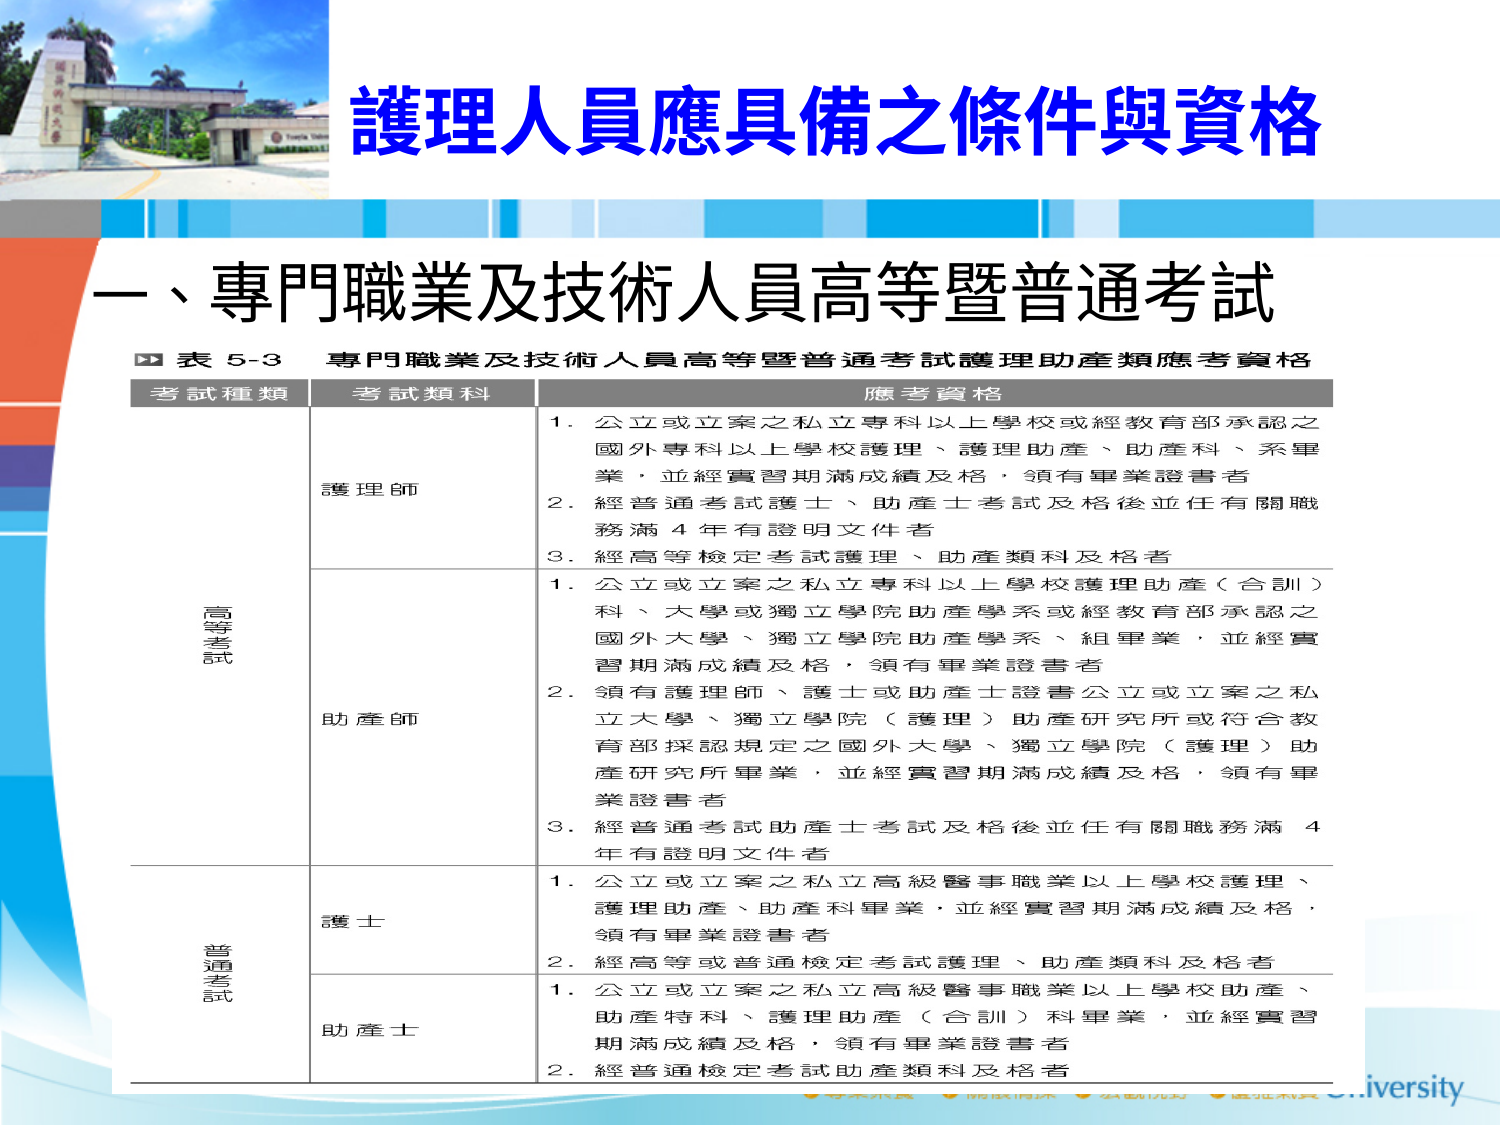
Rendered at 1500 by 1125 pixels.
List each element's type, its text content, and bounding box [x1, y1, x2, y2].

list 一、專門職業及技術人員高等暨普通考試 [76, 243, 1329, 341]
title 護理人員應具備之條件與資格 [333, 54, 1397, 185]
picture [0, 0, 1500, 1125]
